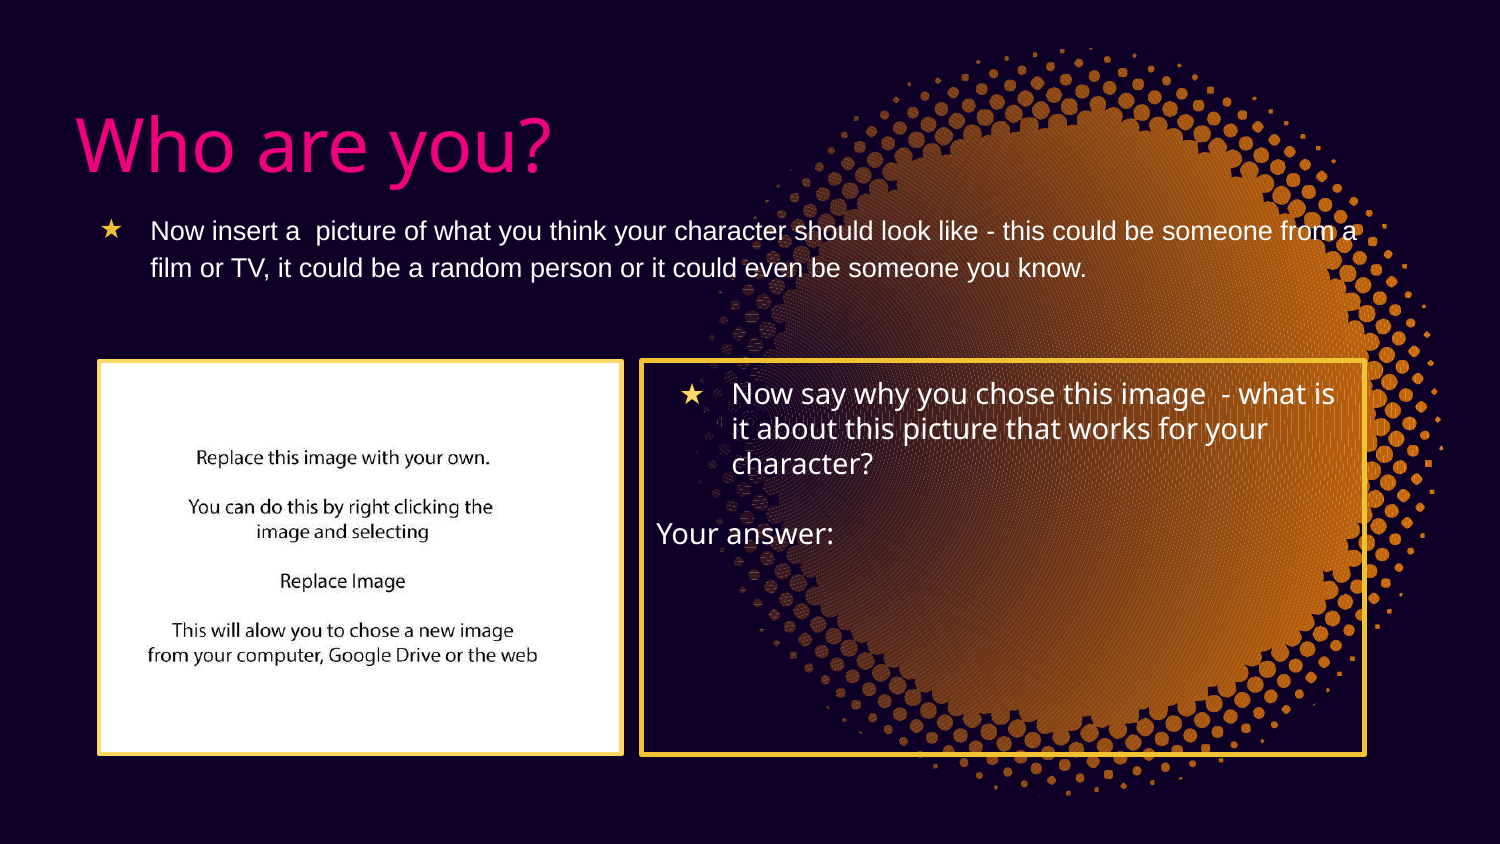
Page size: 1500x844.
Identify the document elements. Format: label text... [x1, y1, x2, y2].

title Who are you? [75, 82, 620, 188]
list Now insert a picture of what you think your character should look like - this could be someone from a film or TV, it could be a random person or it could even be someone you know. [75, 208, 1365, 313]
text_box Now say why you chose this image - what is it about this picture that works for your character? Your answer: [641, 360, 1365, 755]
picture [101, 363, 620, 752]
